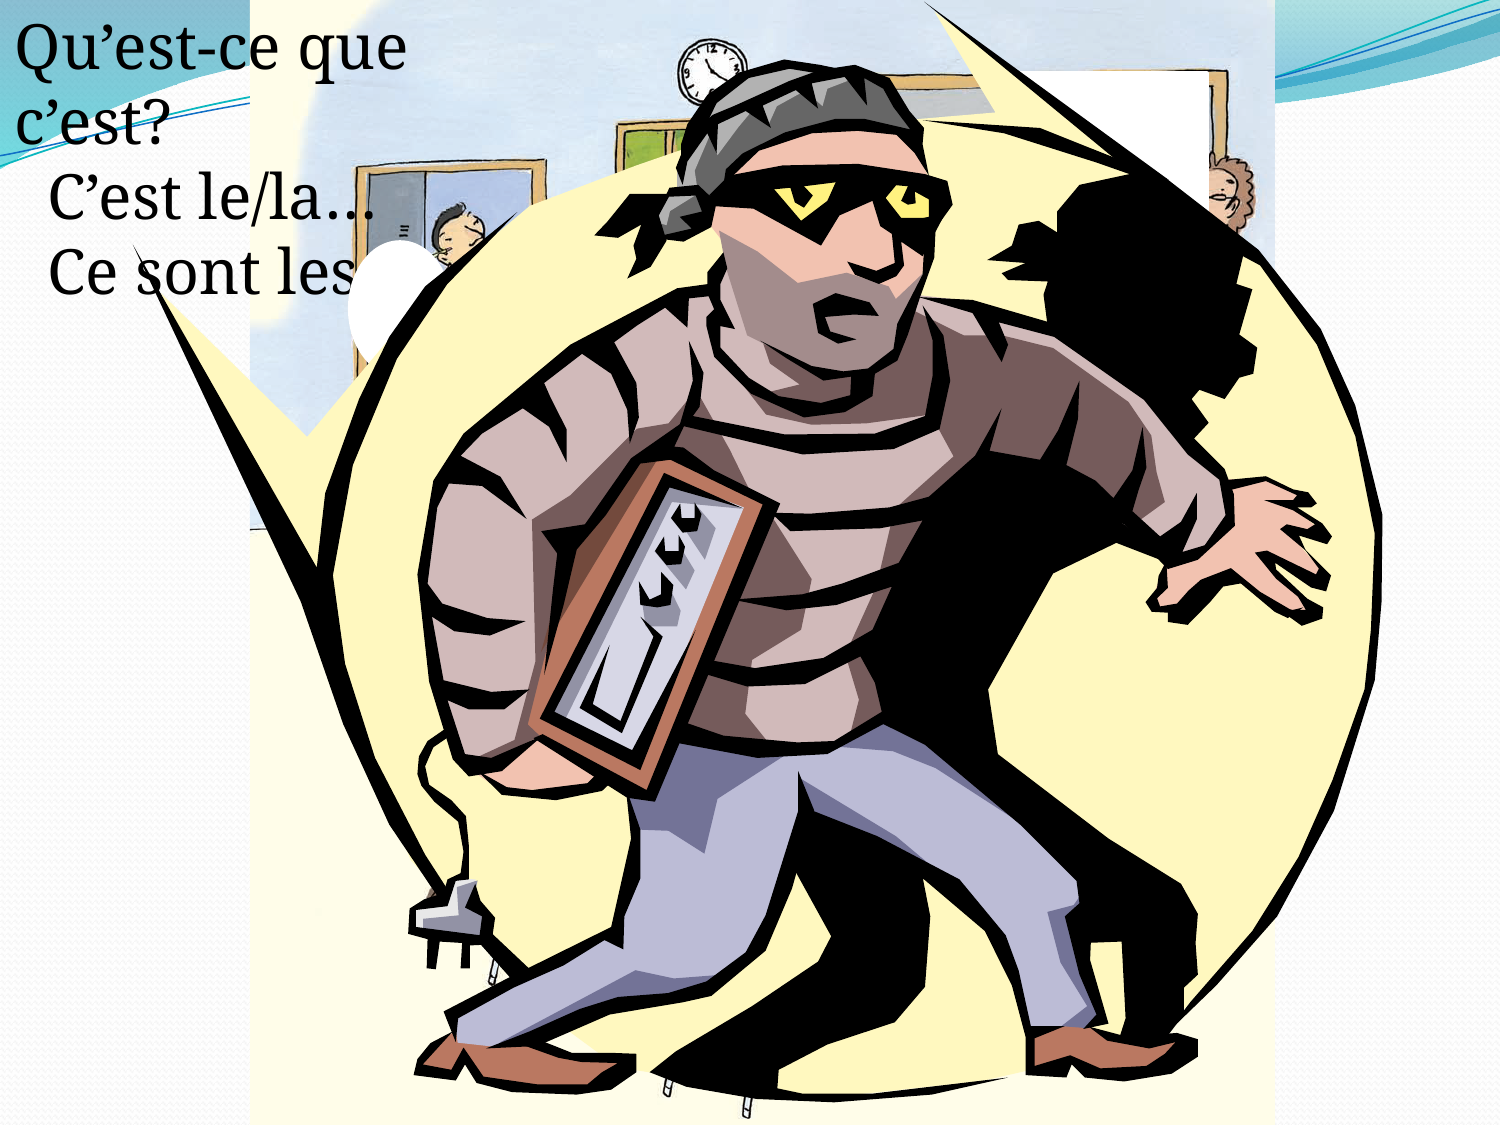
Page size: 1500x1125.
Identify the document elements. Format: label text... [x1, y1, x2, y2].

text_box Qu’est-ce que c’est? C’est le/la… Ce sont les… [0, 0, 127, 315]
title [126, 0, 132, 315]
picture [132, 0, 1393, 1113]
